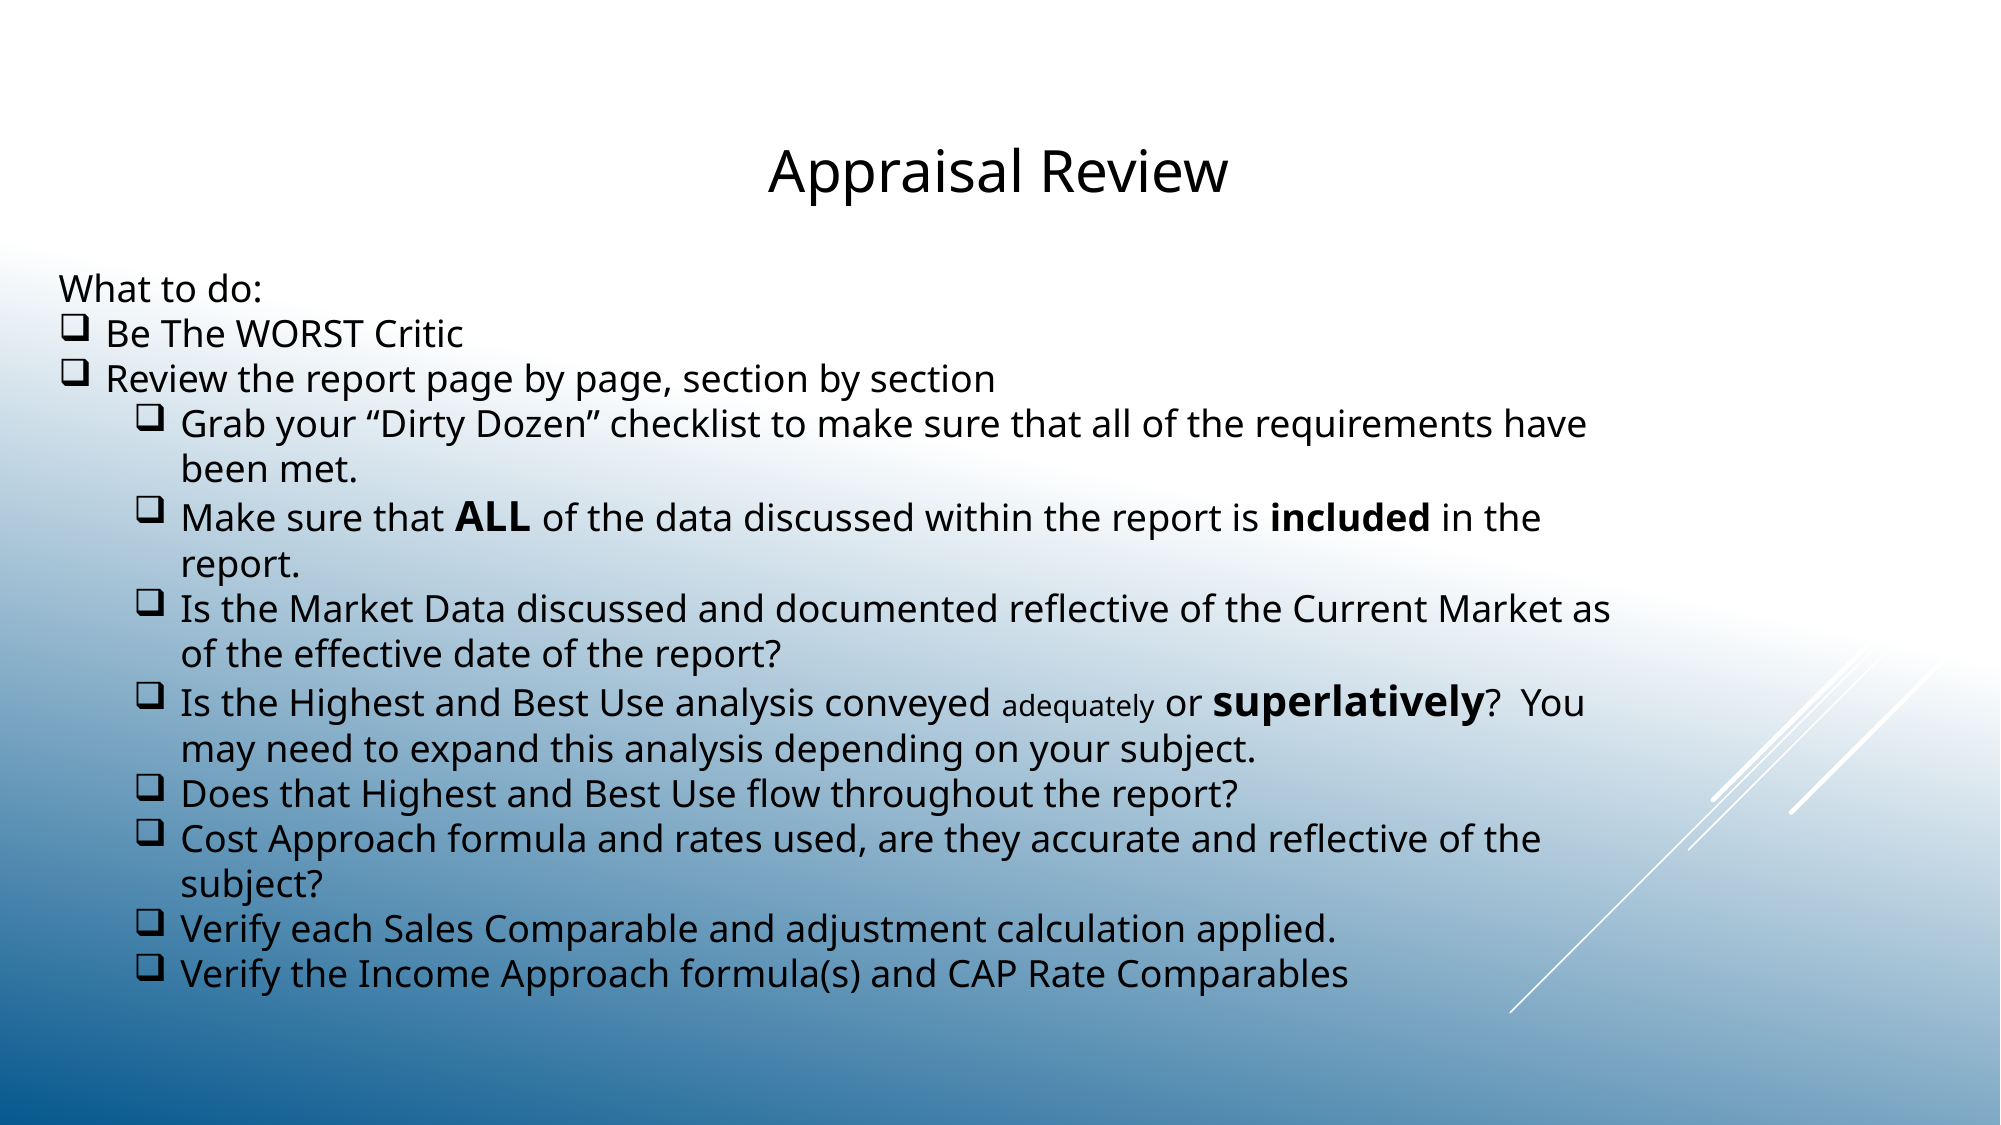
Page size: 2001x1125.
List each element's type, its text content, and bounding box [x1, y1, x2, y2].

text_box Appraisal Review [137, 127, 1846, 212]
text_box What to do: Be The WORST Critic Review the report page by page, section by section Grab your “Dirty Dozen” checklist to make sure that all of the requirements have been met. Make sure that ALL of the data discussed within the report is included in the report. Is the Market Data discussed and documented reflective of the Current Market as of the effective date of the report? Is the Highest and Best Use analysis conveyed adequately or superlatively? You may need to expand this analysis depending on your subject. Does that Highest and Best Use flow throughout the report? Cost Approach formula and rates used, are they accurate and reflective of the subject? Verify each Sales Comparable and adjustment calculation applied. Verify the Income Approach formula(s) and CAP Rate Comparables [43, 212, 1636, 1003]
